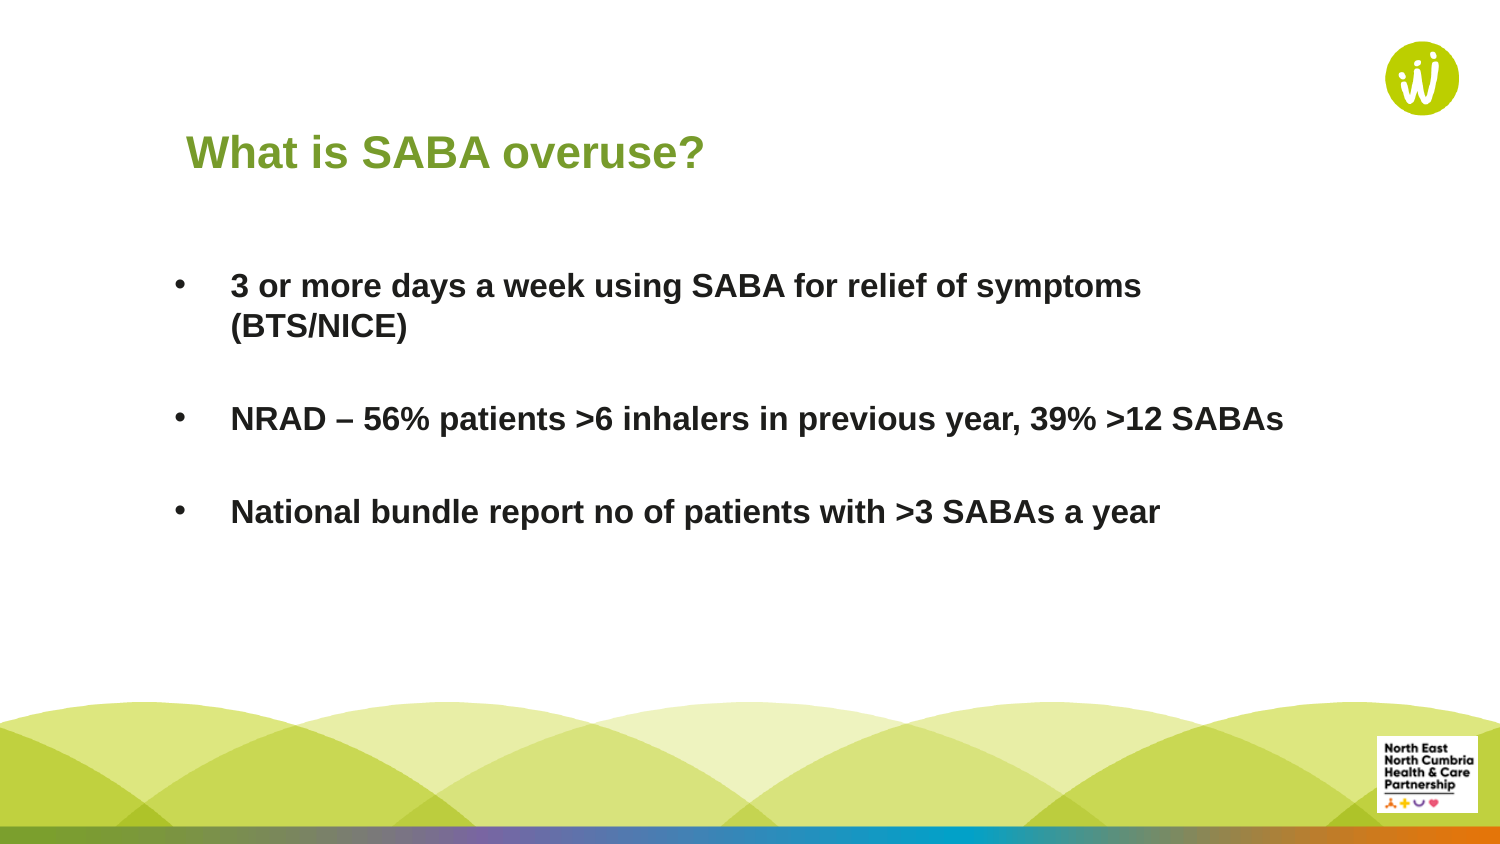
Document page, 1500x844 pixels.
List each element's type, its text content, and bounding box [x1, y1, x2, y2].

list 3 or more days a week using SABA for relief of symptoms (BTS/NICE) NRAD – 56% patients >6 inhalers in previous year, 39% >12 SABAs National bundle report no of patients with >3 SABAs a year [159, 256, 1318, 814]
title What is SABA overuse? [171, 114, 1329, 186]
picture [0, 0, 1500, 844]
